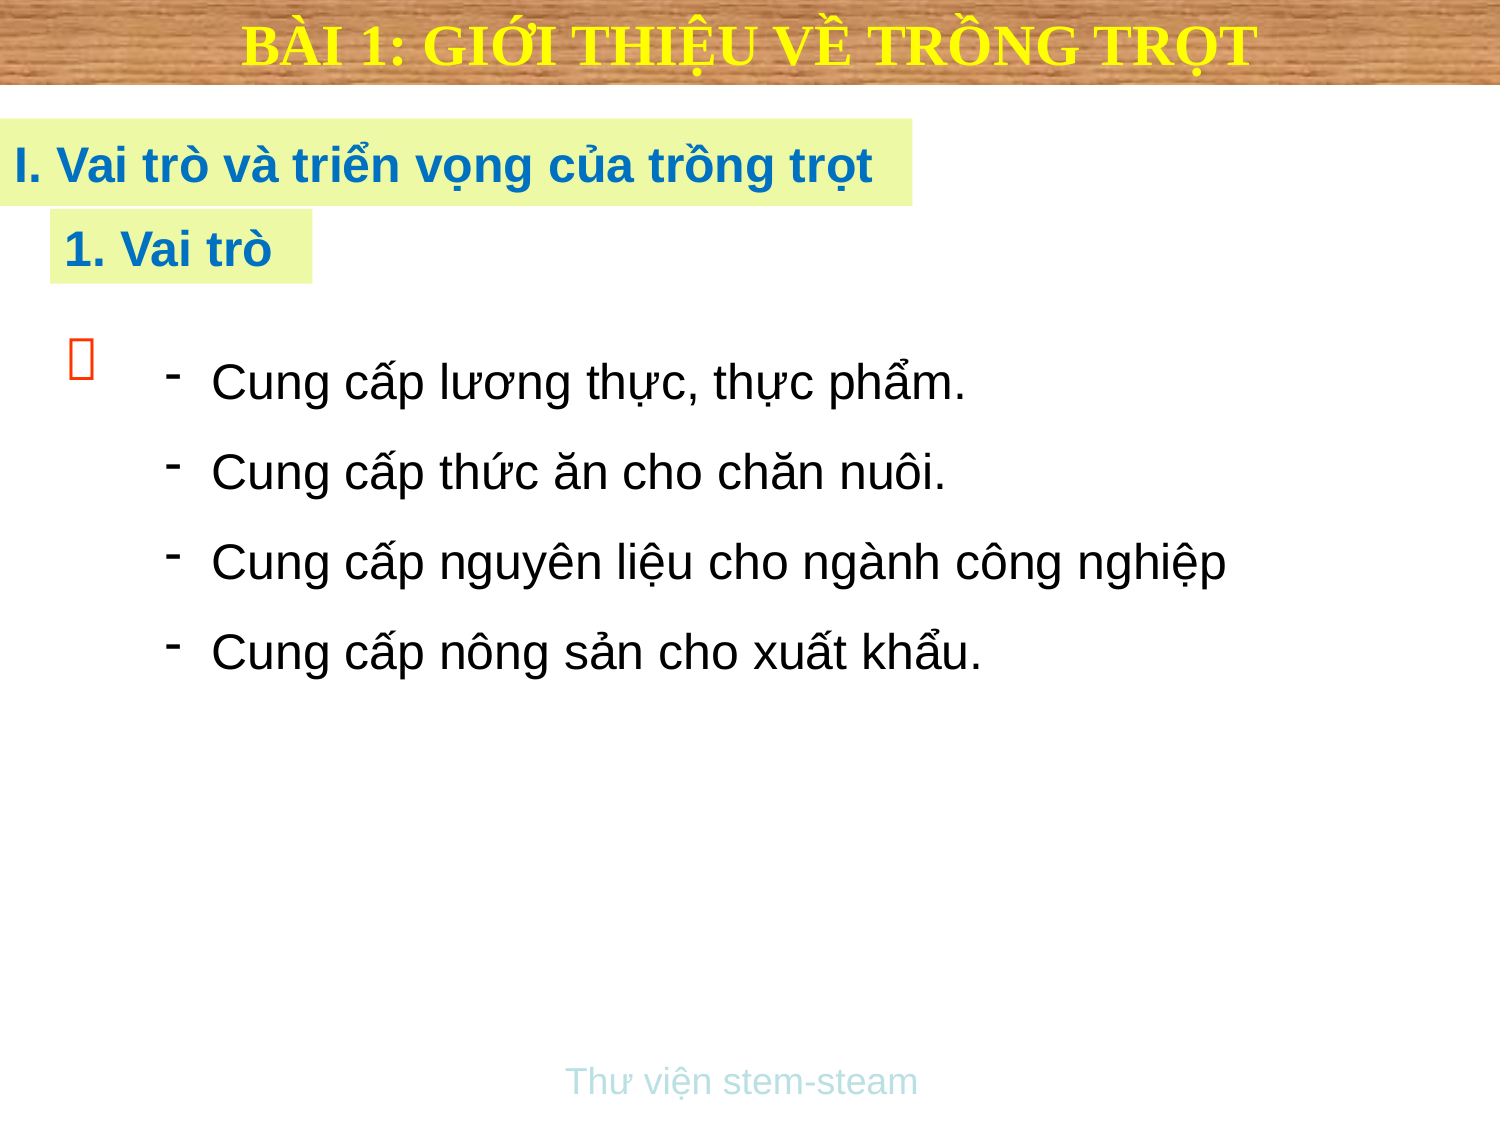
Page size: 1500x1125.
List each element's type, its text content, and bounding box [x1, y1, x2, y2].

text_box  [50, 314, 145, 400]
text_box I. Vai trò và triển vọng của trồng trọt [0, 118, 913, 207]
text_box Cung cấp lương thực, thực phẩm. Cung cấp thức ăn cho chăn nuôi. Cung cấp nguyên liệu cho ngành công nghiệp Cung cấp nông sản cho xuất khẩu. [149, 312, 1263, 688]
text_box 1. Vai trò [50, 208, 313, 284]
text_box BÀI 1: GIỚI THIỆU VỀ TRỒNG TRỌT [0, 0, 1500, 85]
